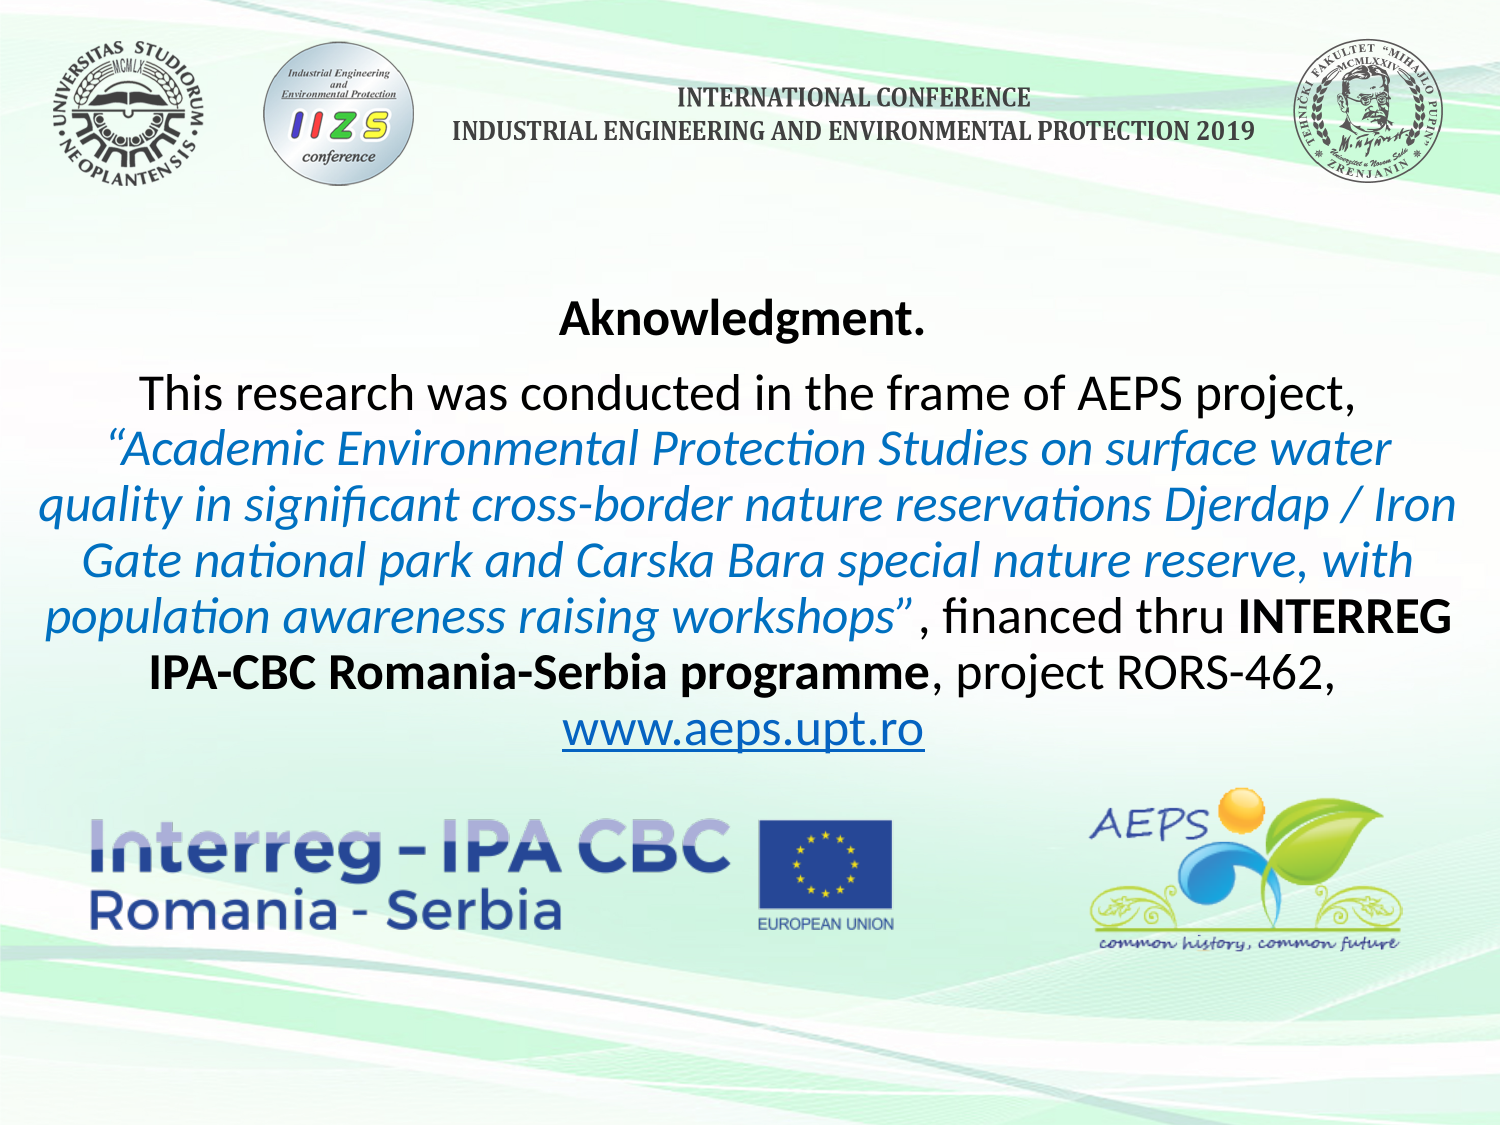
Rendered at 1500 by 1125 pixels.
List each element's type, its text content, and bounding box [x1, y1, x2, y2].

picture [1087, 781, 1403, 957]
list Aknowledgment. This research was conducted in the frame of AEPS project, “Academic Environmental Protection Studies on surface water quality in significant cross-border nature reservations Djerdap / Iron Gate national park and Carska Bara special nature reserve, with population awareness raising workshops”, financed thru INTERREG IPA-CBC Romania-Serbia programme, project RORS-462, www.aeps.upt.ro [11, 283, 1486, 769]
table_cell 0.2 [0, 0, 1500, 1125]
picture [53, 781, 931, 970]
